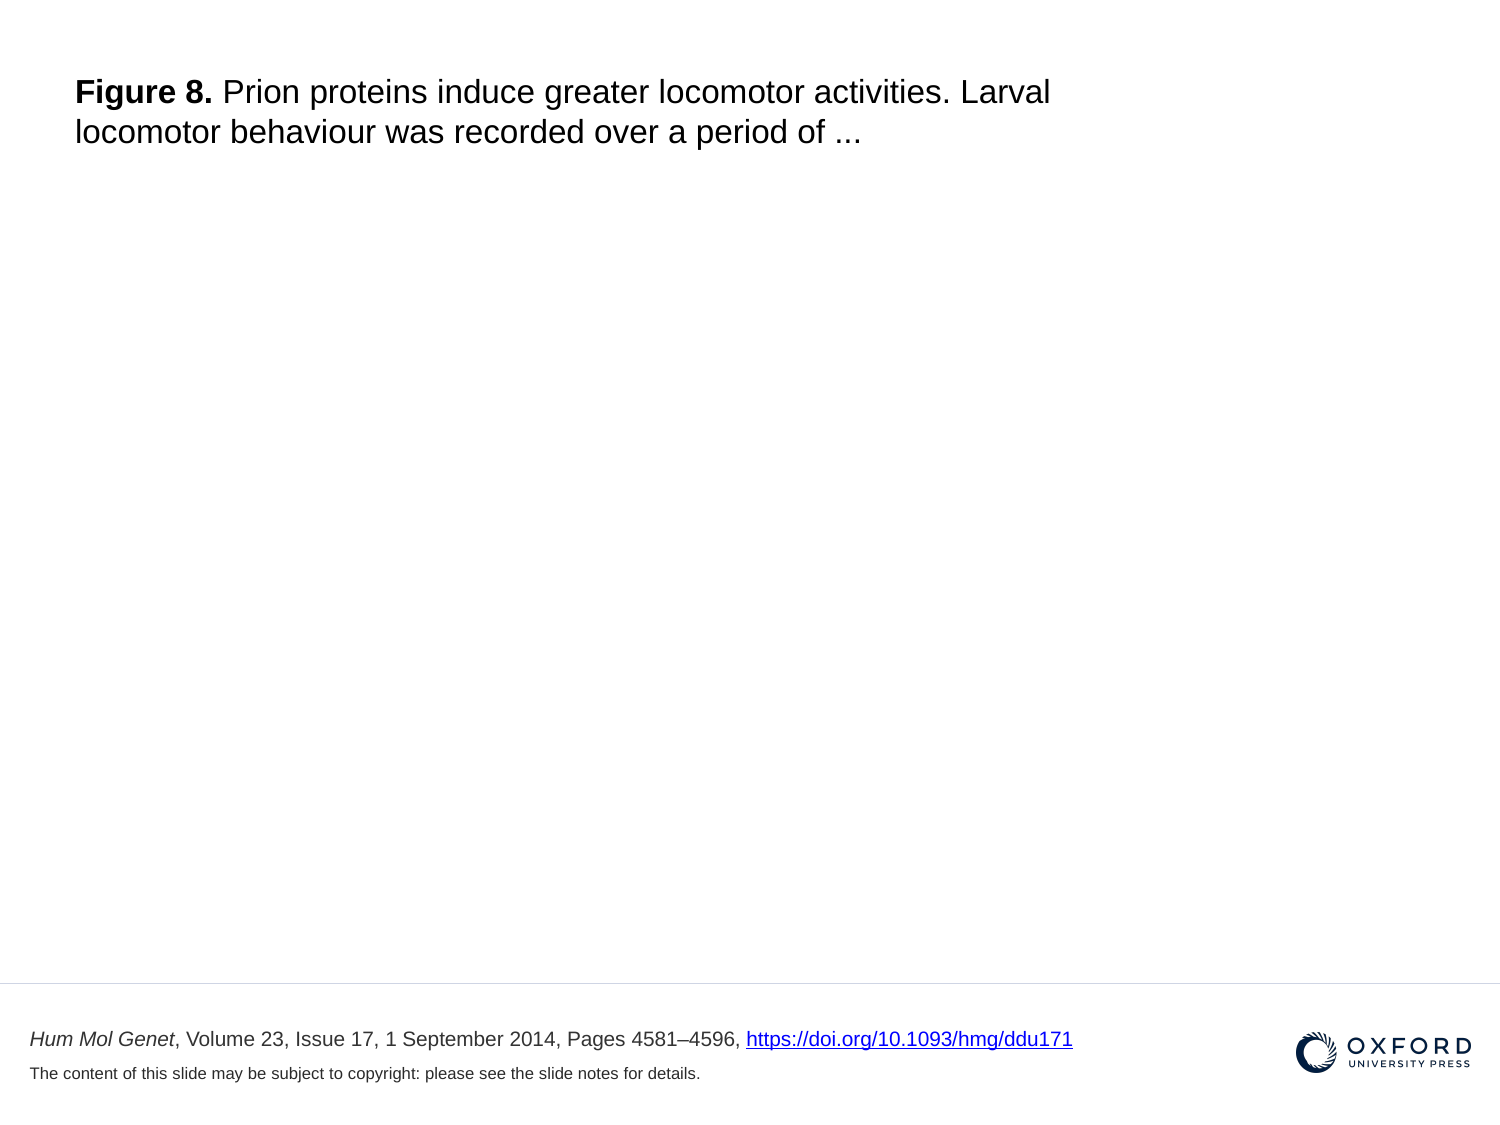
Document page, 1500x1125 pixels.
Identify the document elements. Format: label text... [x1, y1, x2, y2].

picture [1296, 1032, 1471, 1073]
title Figure 8. Prion proteins induce greater locomotor activities. Larval locomotor behaviour was recorded over a period of ... [75, 69, 1078, 171]
footer Hum Mol Genet, Volume 23, Issue 17, 1 September 2014, Pages 4581–4596, https://doi.org/10.1093/hmg/ddu171 The content of this slide may be subject to copyright: please see the slide notes for details. [0, 983, 1260, 1125]
